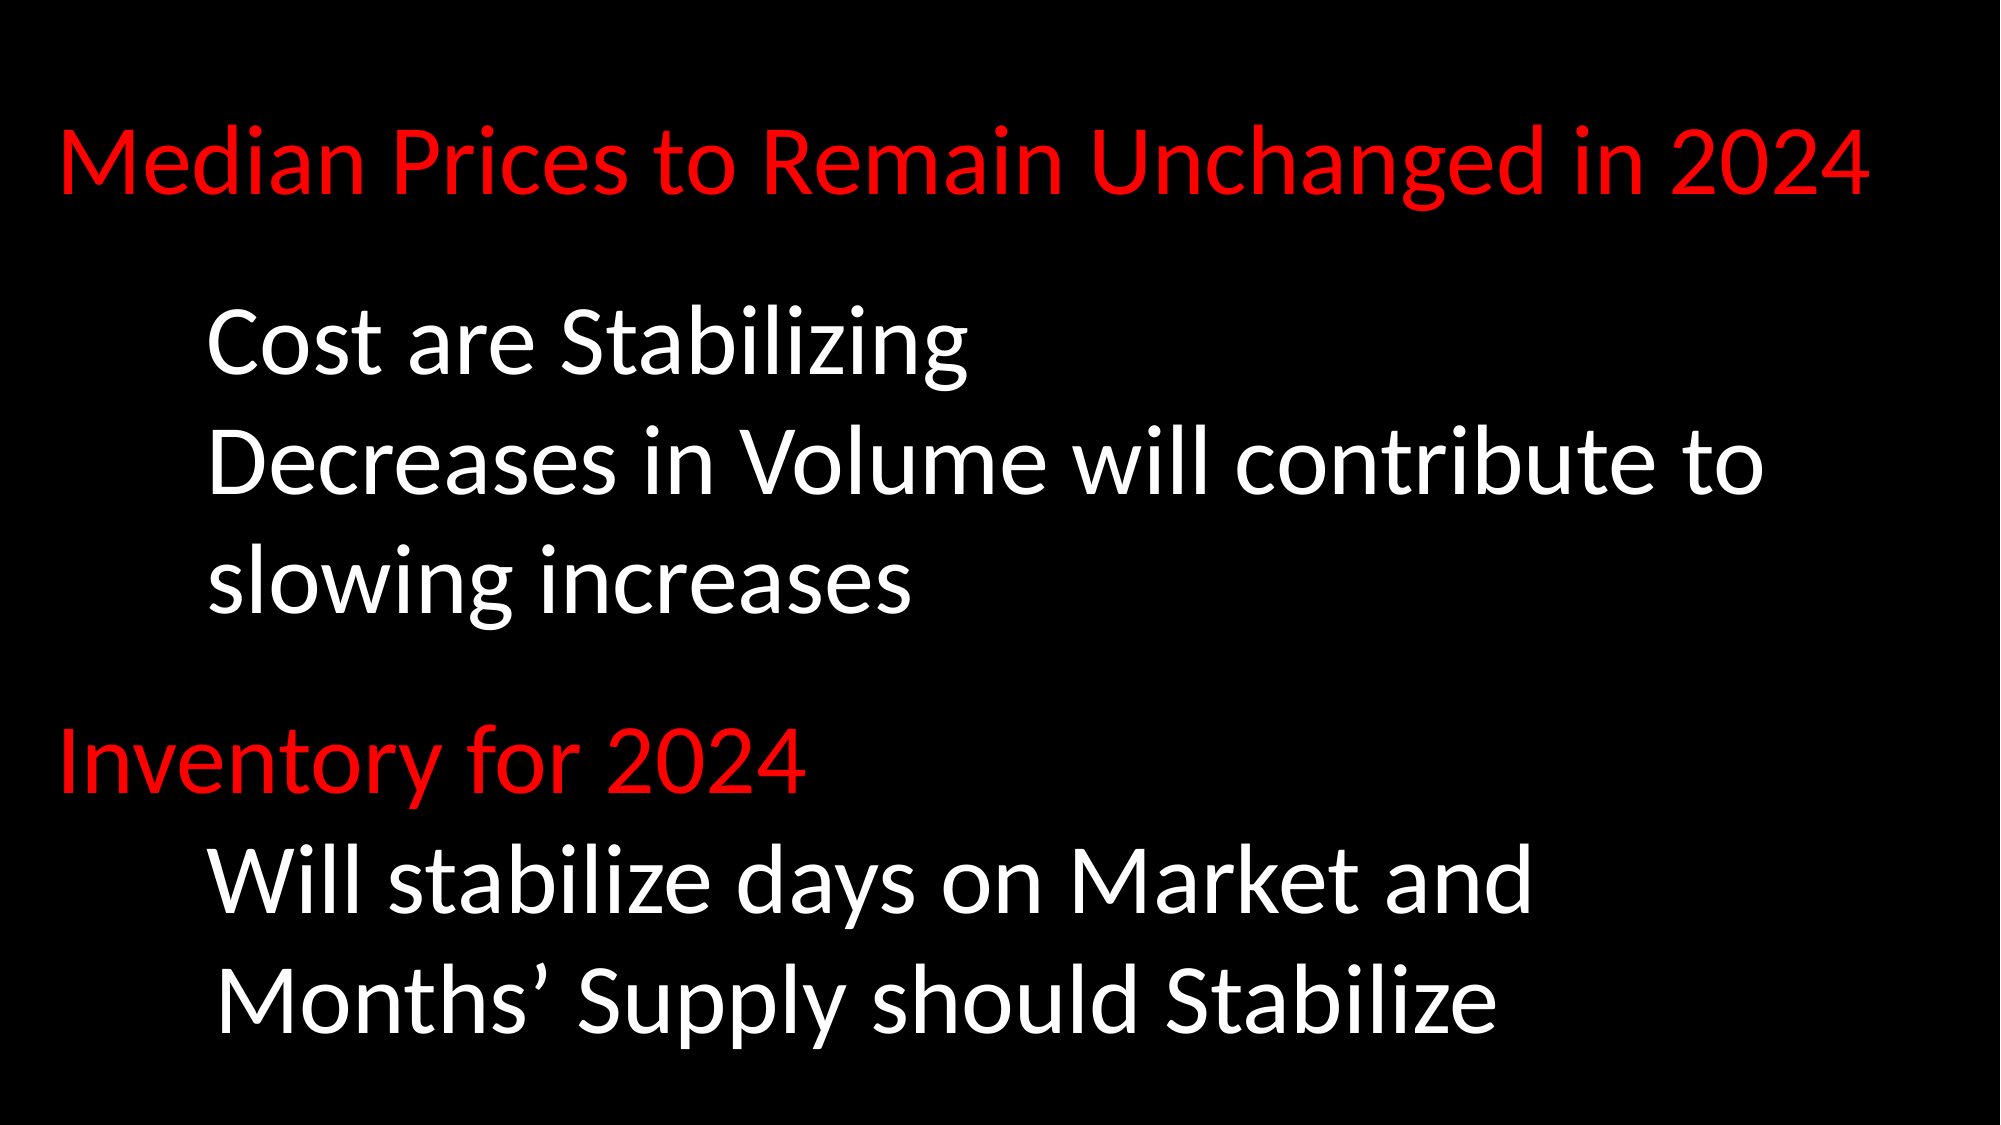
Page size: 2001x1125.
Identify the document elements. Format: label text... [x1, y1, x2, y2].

text_box Median Prices to Remain Unchanged in 2024 Cost are Stabilizing Decreases in Volume will contribute to slowing increases Inventory for 2024 Will stabilize days on Market and Months’ Supply should Stabilize [41, 26, 1973, 1062]
